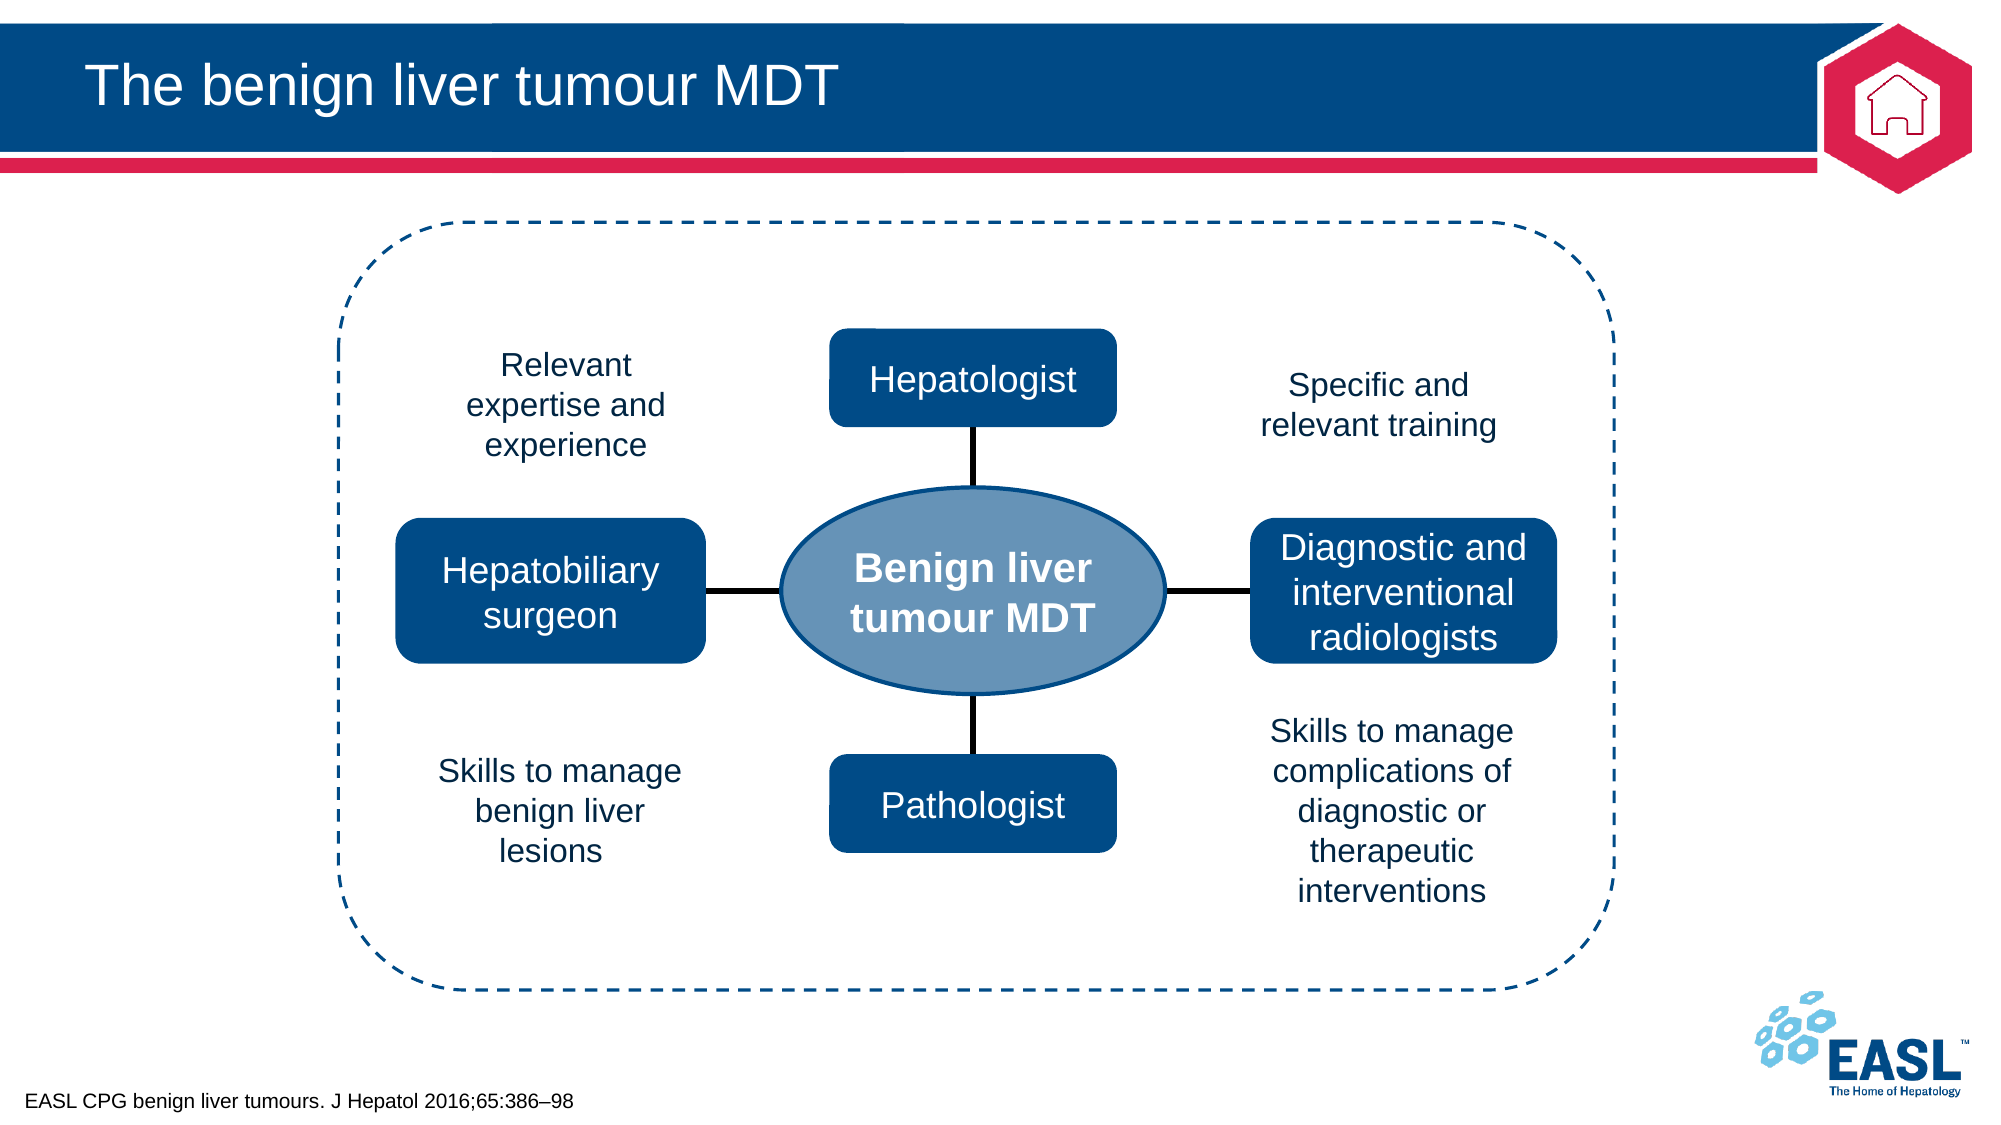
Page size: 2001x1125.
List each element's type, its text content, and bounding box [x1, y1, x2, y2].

picture [0, 23, 1972, 194]
list EASL CPG benign liver tumours. J Hepatol 2016;65:386–98 [1, 1062, 1646, 1125]
title The benign liver tumour MDT [69, 23, 1789, 150]
picture [1750, 987, 1972, 1100]
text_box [338, 222, 1615, 991]
